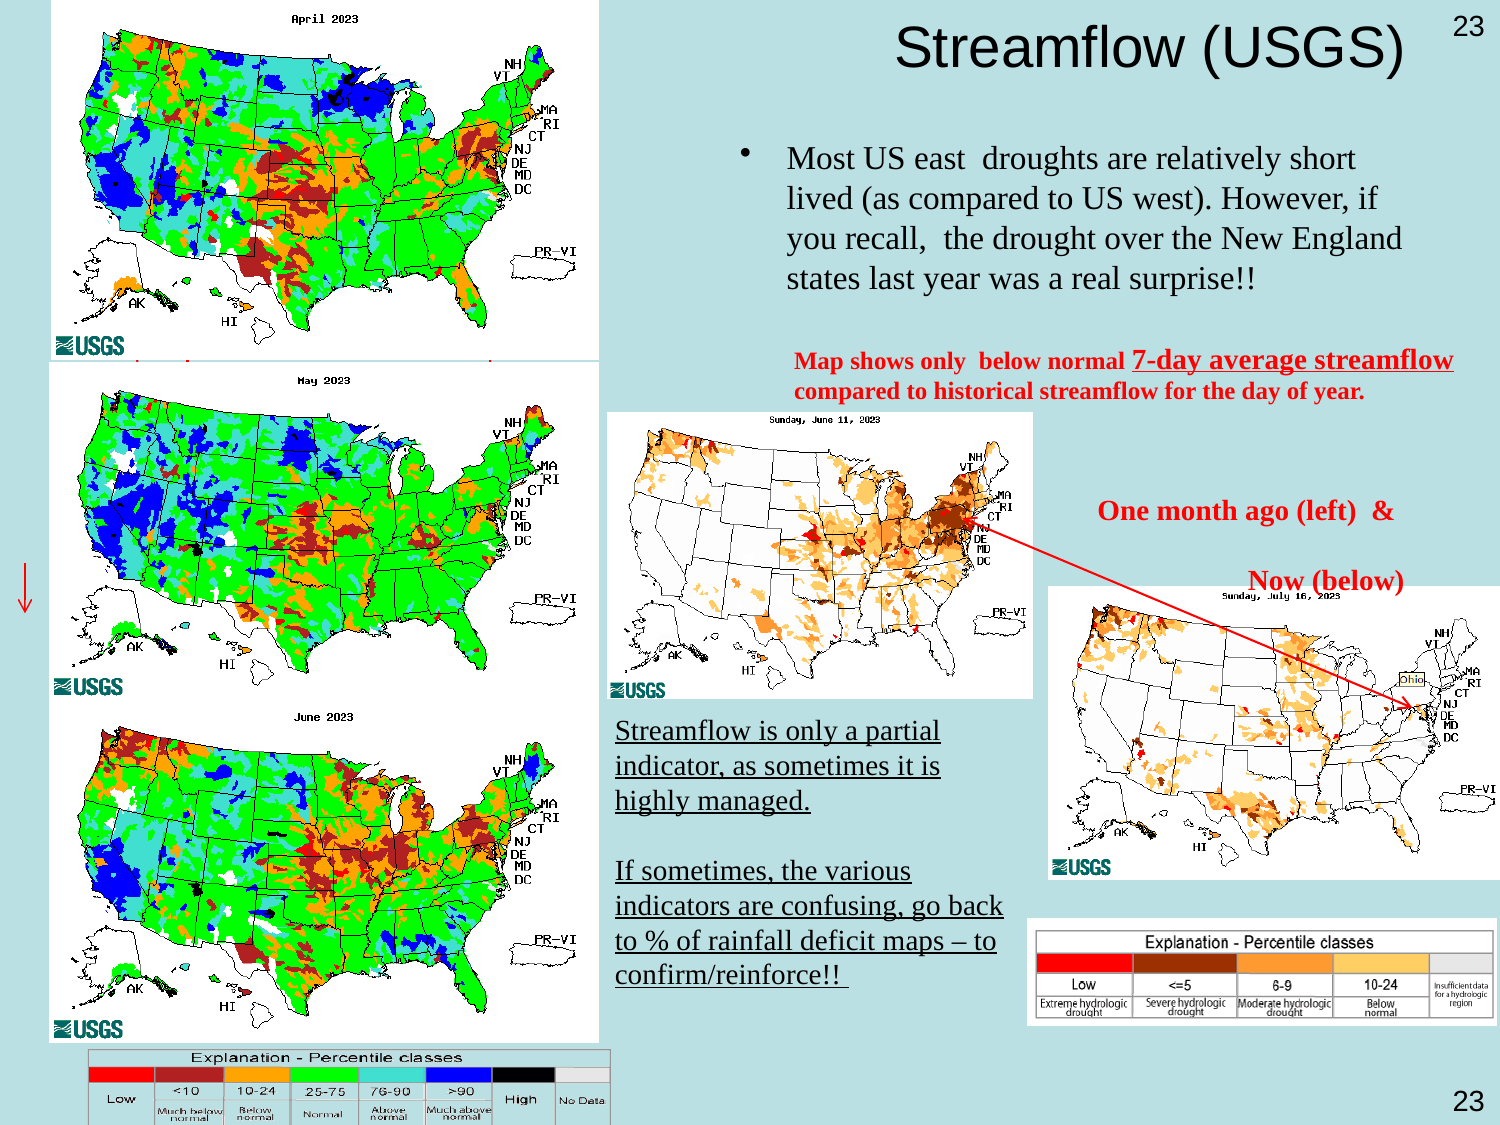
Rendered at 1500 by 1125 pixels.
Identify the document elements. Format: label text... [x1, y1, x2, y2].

picture [51, 0, 600, 361]
picture [49, 362, 600, 1044]
picture [1048, 586, 1500, 880]
text_box 23 [1437, 1074, 1500, 1125]
picture [1027, 917, 1498, 1027]
title Streamflow (USGS) [837, 0, 1463, 88]
text_box One month ago (left) & Now (below) [1075, 484, 1425, 584]
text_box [962, 517, 1413, 708]
picture [607, 412, 1033, 699]
text_box Most US east droughts are relatively short lived (as compared to US west). However, if you recall, the drought over the New England states last year was a real surprise!! [725, 129, 1439, 304]
text_box Map shows only below normal 7-day average streamflow compared to historical streamflow for the day of year. [779, 332, 1488, 413]
slide_number 23 [1437, 0, 1500, 79]
picture [87, 1049, 613, 1125]
text_box Streamflow is only a partial indicator, as sometimes it is highly managed. If sometimes, the various indicators are confusing, go back to % of rainfall deficit maps – to confirm/reinforce!! [604, 707, 1028, 999]
